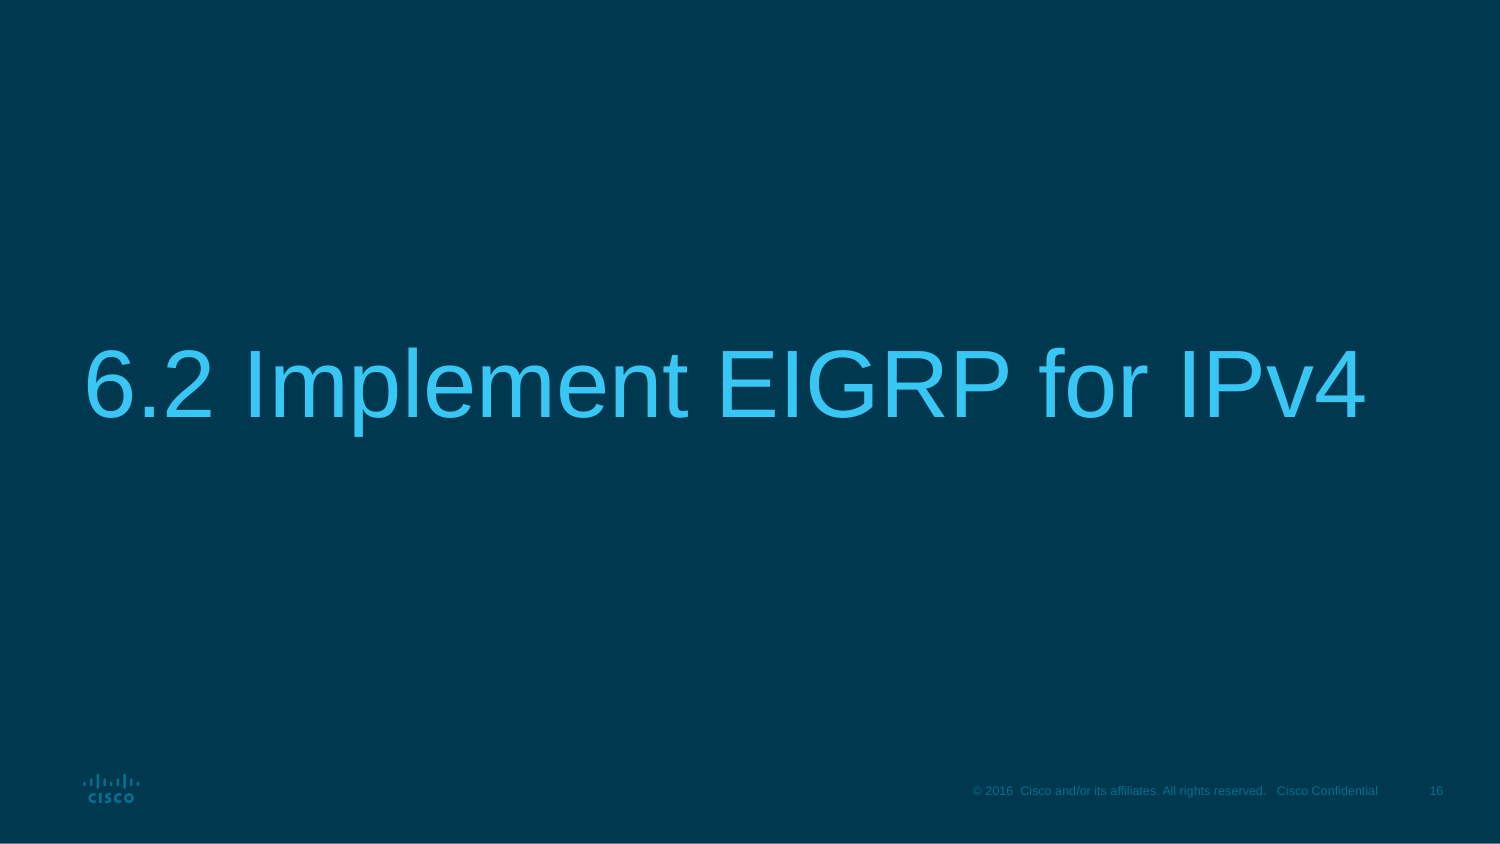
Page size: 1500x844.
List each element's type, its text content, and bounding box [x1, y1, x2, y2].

title 6.2 Implement EIGRP for IPv4 [68, 150, 1391, 446]
